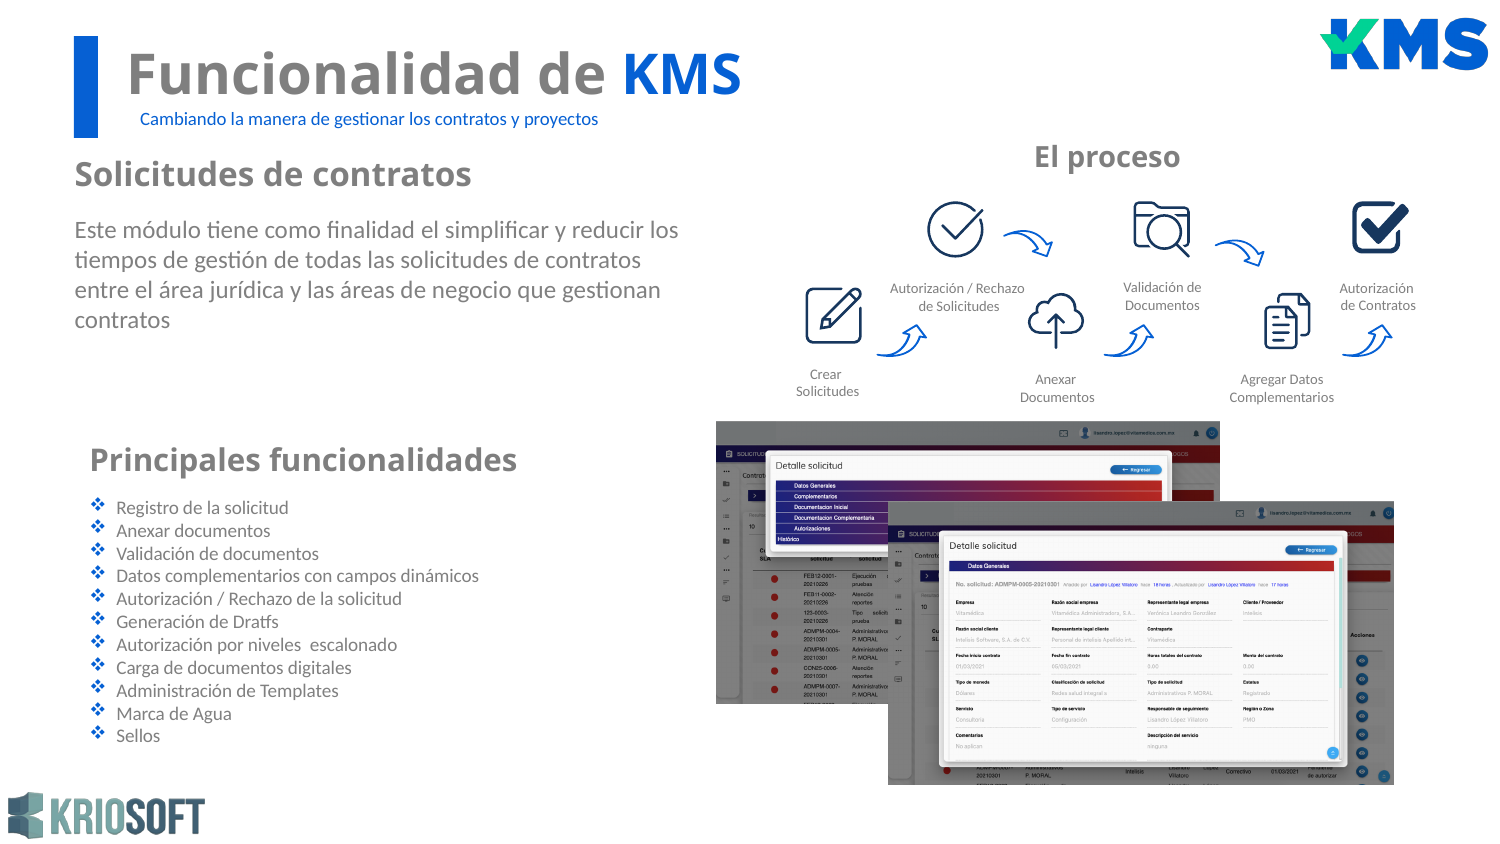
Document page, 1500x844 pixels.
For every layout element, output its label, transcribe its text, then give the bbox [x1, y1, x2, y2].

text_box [1212, 233, 1352, 414]
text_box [1106, 201, 1219, 361]
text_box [716, 421, 1221, 704]
text_box [72, 34, 100, 140]
text_box Principales funcionalidades Registro de la solicitud Anexar documentos Validación de documentos Datos complementarios con campos dinámicos Autorización / Rechazo de la solicitud Generación de Dratfs Autorización por niveles escalonado Carga de documentos digitales Administración de Templates Marca de Agua Sellos [74, 432, 716, 755]
picture [1312, 0, 1500, 85]
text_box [1004, 224, 1112, 414]
picture [1, 787, 214, 844]
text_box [872, 201, 1046, 361]
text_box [1321, 201, 1436, 361]
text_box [887, 501, 1395, 785]
text_box Funcionalidad de KMS [121, 34, 928, 109]
text_box El proceso [1019, 135, 1196, 182]
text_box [779, 287, 876, 409]
text_box Solicitudes de contratos Este módulo tiene como finalidad el simplificar y reducir los tiempos de gestión de todas las solicitudes de contratos entre el área jurídica y las áreas de negocio que gestionan contratos [59, 149, 701, 405]
text_box Cambiando la manera de gestionar los contratos y proyectos [134, 104, 700, 133]
